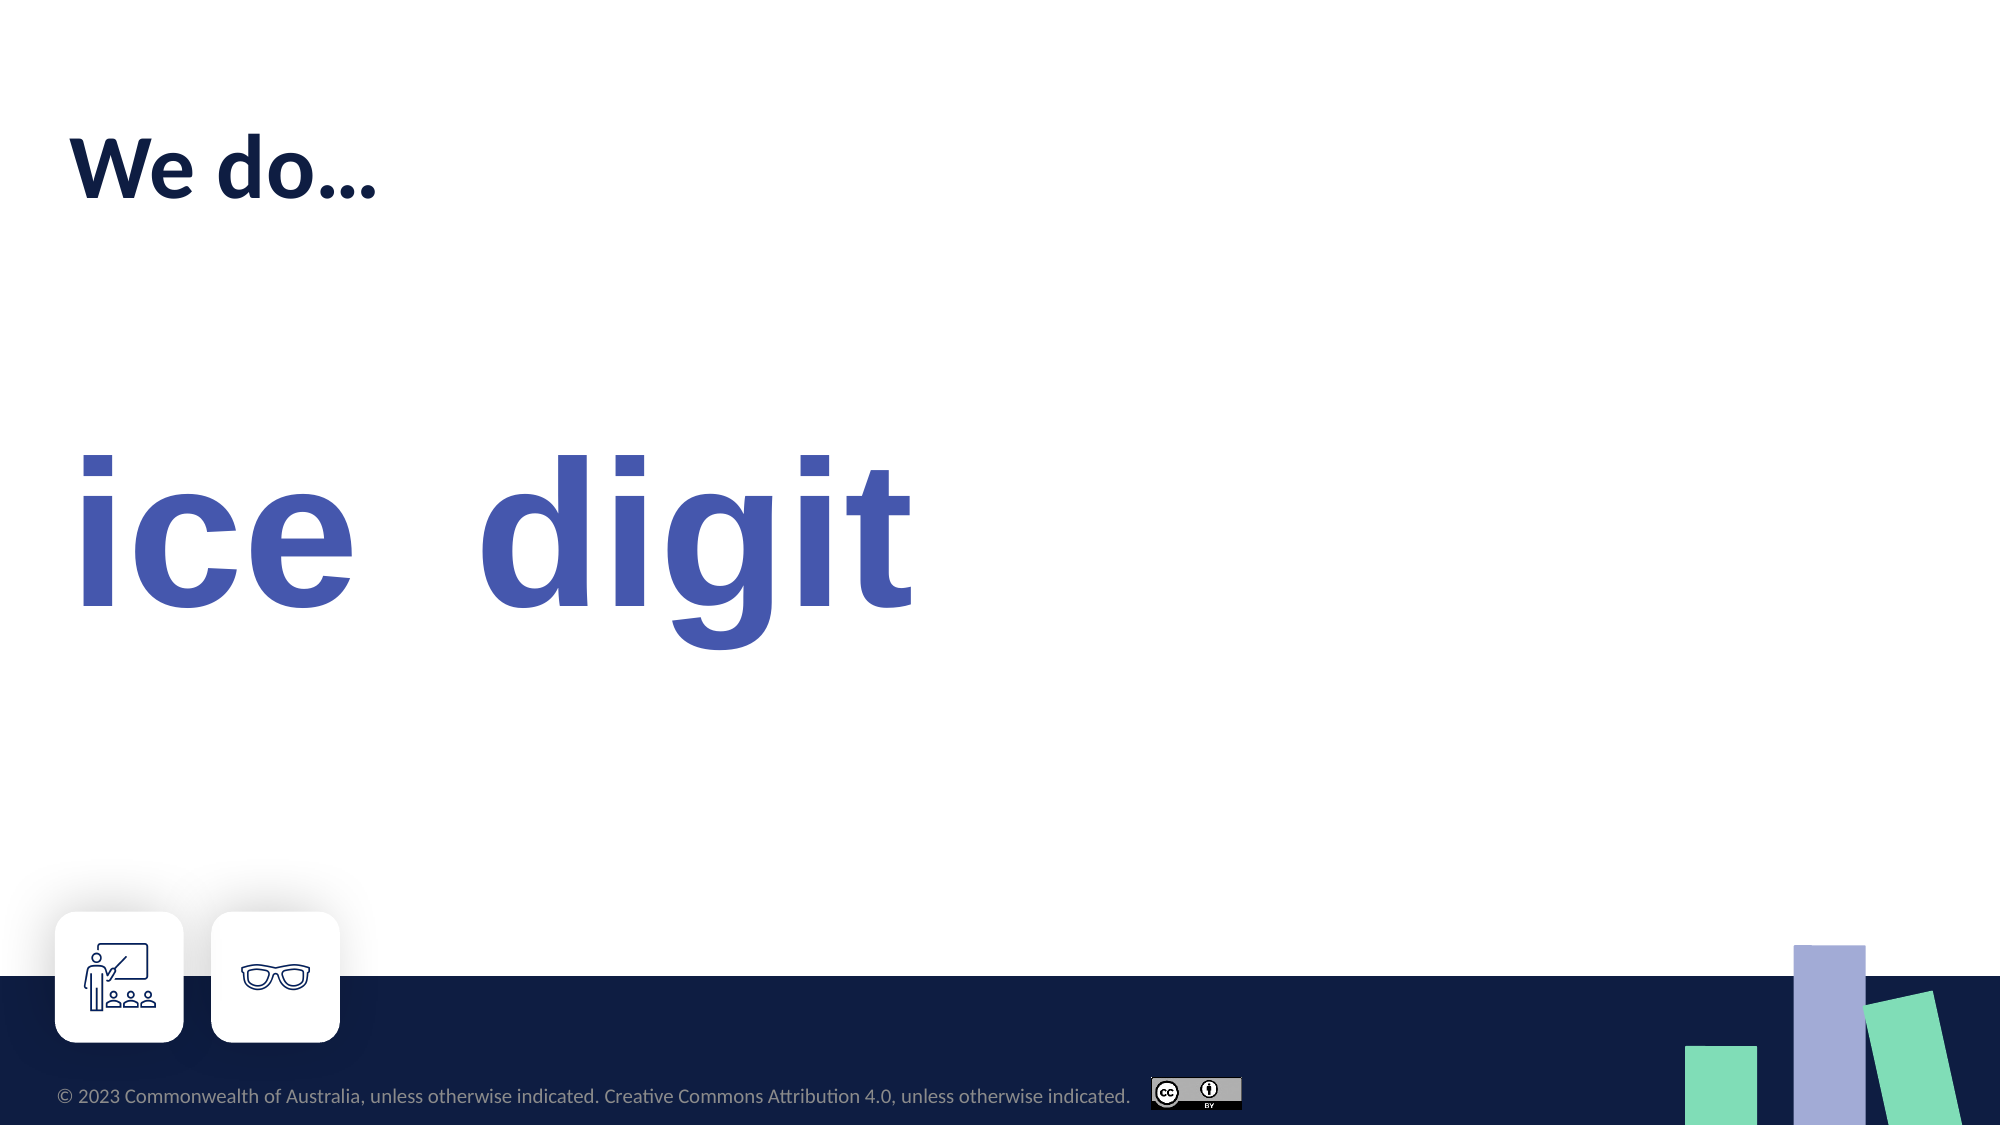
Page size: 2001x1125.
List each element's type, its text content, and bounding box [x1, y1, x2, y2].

picture [78, 935, 161, 1019]
text_box [53, 910, 185, 1044]
title We do… [54, 59, 1780, 278]
text_box [210, 910, 341, 1044]
text_box ice digit [54, 418, 1815, 659]
picture [238, 939, 313, 1015]
picture [1151, 1077, 1242, 1110]
